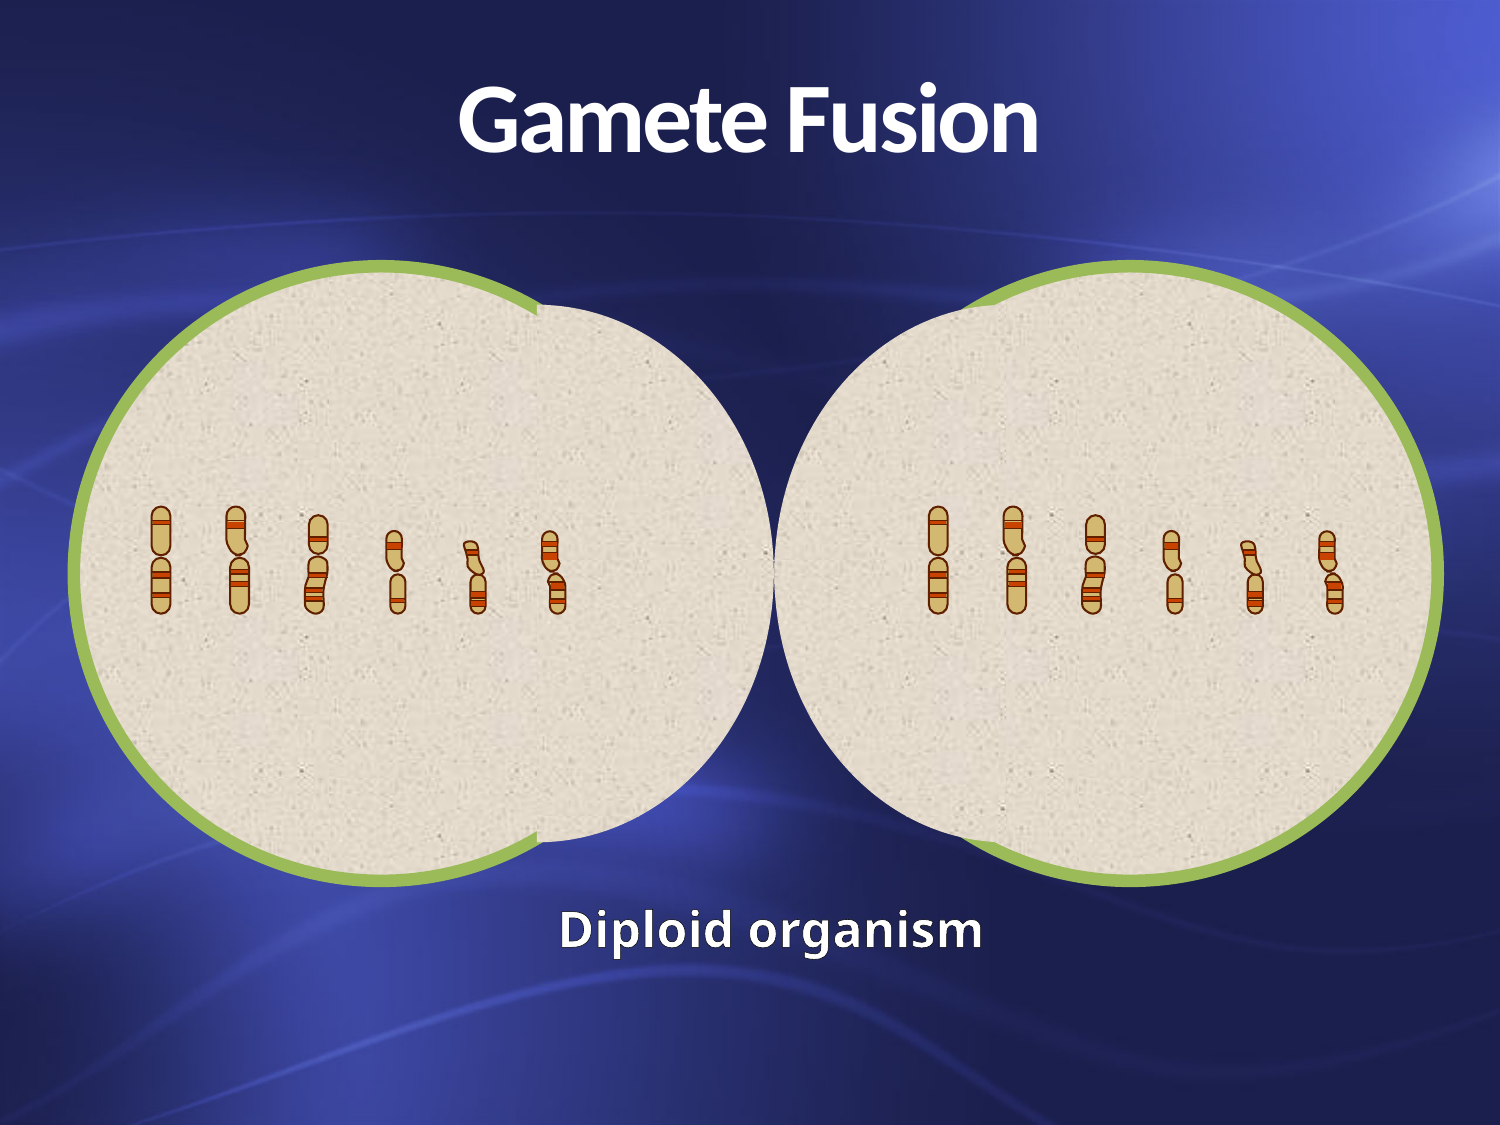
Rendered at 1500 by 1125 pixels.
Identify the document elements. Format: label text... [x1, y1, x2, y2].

text_box Diploid organism [542, 889, 1000, 965]
text_box [536, 302, 776, 845]
text_box [71, 264, 536, 883]
title Gamete Fusion [75, 45, 1425, 233]
picture [0, 0, 1500, 1125]
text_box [151, 506, 567, 614]
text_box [928, 506, 1344, 614]
text_box [978, 264, 1440, 883]
text_box [774, 302, 1007, 845]
